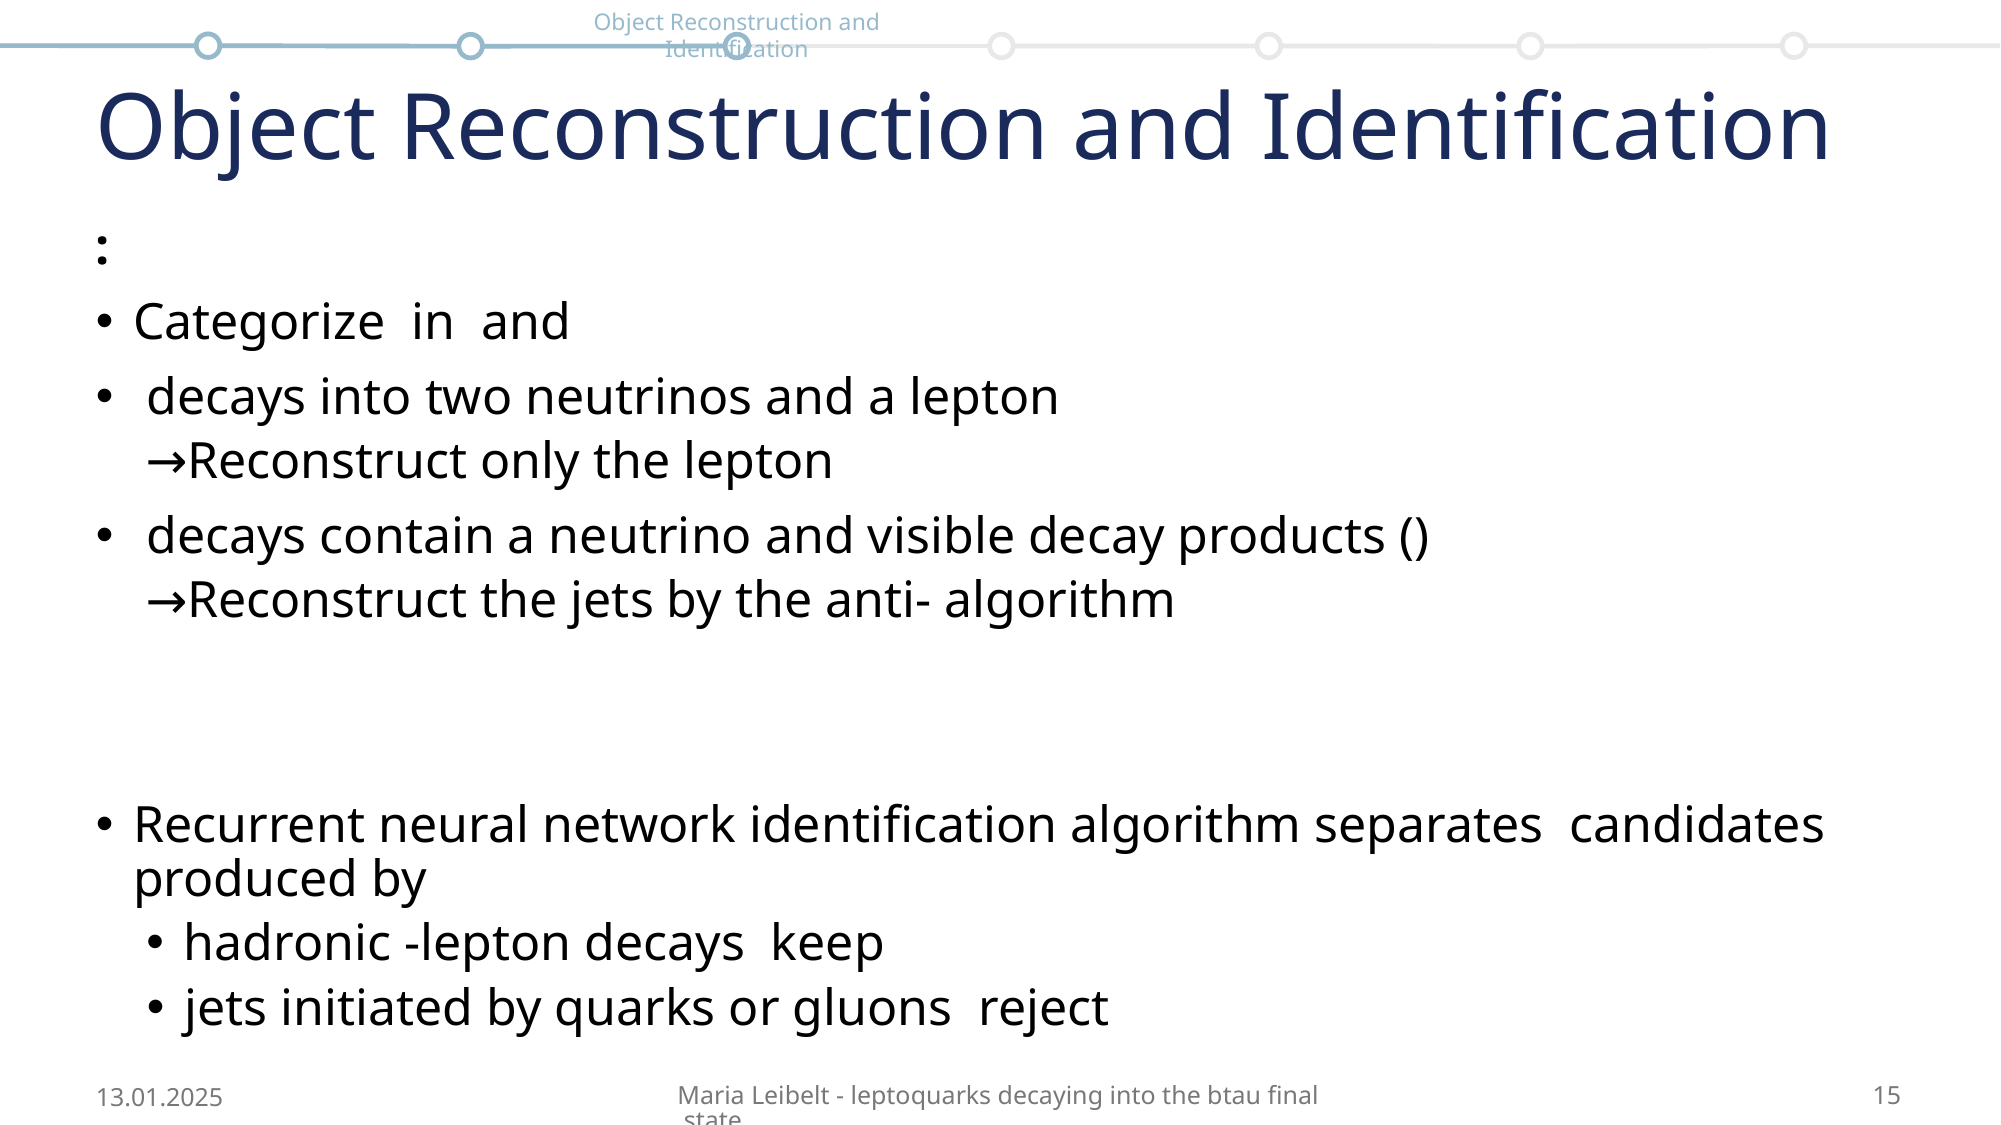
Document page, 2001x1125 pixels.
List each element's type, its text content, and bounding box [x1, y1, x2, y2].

slide_number 15 [1412, 1066, 1917, 1125]
footer Maria Leibelt - leptoquarks decaying into the btau final state [662, 1066, 1338, 1125]
text_box [194, 32, 222, 60]
title Object Reconstruction and Identification [80, 59, 1917, 200]
text_box Object Reconstruction and Identification [508, 0, 966, 70]
text_box [457, 32, 484, 60]
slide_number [80, 1066, 588, 1125]
